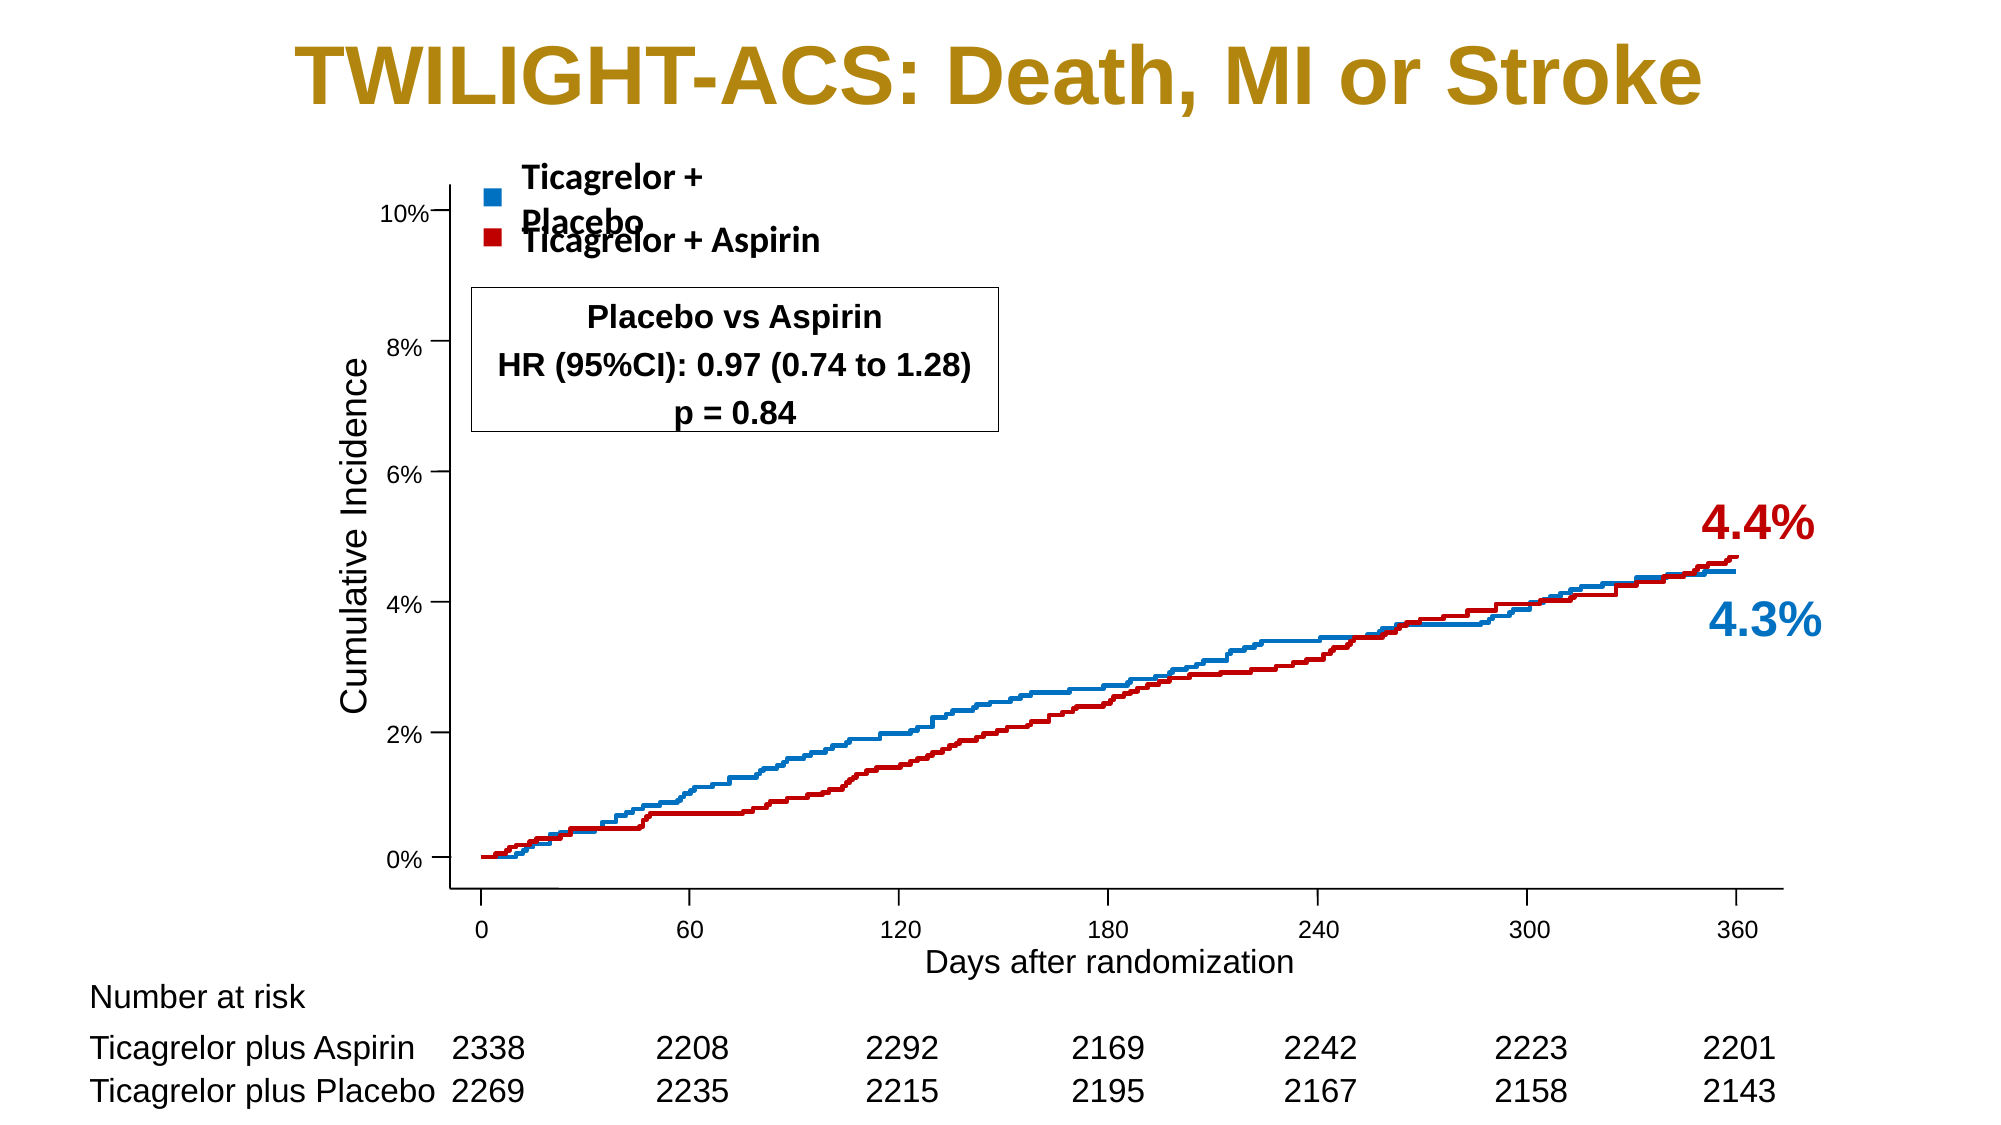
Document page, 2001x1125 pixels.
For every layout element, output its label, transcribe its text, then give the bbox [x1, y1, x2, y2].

text_box 2269 [451, 1069, 526, 1110]
text_box 2338 [451, 1026, 602, 1067]
text_box TWILIGHT-ACS: Death, MI or Stroke [0, 13, 2000, 129]
text_box 240 [1298, 913, 1341, 944]
text_box 10% [374, 197, 435, 228]
text_box Placebo vs Aspirin HR (95%CI): 0.97 (0.74 to 1.28) p = 0.84 [471, 287, 999, 432]
text_box 120 [879, 913, 922, 944]
text_box Days after randomization [925, 939, 1296, 980]
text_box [483, 174, 835, 261]
text_box 2242 [1283, 1026, 1358, 1067]
text_box 4% [375, 588, 435, 619]
text_box 2158 [1494, 1069, 1569, 1110]
text_box 2143 [1702, 1069, 1777, 1110]
text_box 2195 [1071, 1069, 1146, 1110]
text_box 2208 [655, 1026, 730, 1067]
text_box 8% [374, 331, 435, 362]
text_box 4.4% [1643, 481, 1874, 557]
text_box Cumulative Incidence [329, 357, 375, 716]
text_box Ticagrelor plus Aspirin [89, 1026, 417, 1067]
text_box [496, 845, 534, 858]
text_box 2215 [865, 1069, 940, 1110]
text_box 360 [1716, 913, 1759, 944]
text_box 0% [374, 843, 435, 874]
text_box 2% [374, 718, 435, 749]
text_box [943, 583, 1650, 752]
text_box 2169 [1071, 1026, 1146, 1067]
text_box Number at risk [89, 975, 306, 1016]
text_box 300 [1508, 913, 1551, 944]
text_box [540, 829, 605, 844]
text_box 2292 [865, 1026, 940, 1067]
text_box 0 [474, 913, 489, 944]
text_box 60 [676, 913, 705, 944]
text_box Ticagrelor plus Placebo [89, 1069, 437, 1110]
text_box [1664, 571, 1737, 578]
text_box [481, 557, 1730, 858]
text_box 180 [1087, 913, 1130, 939]
text_box 2201 [1702, 1026, 1777, 1067]
text_box 6% [375, 458, 435, 489]
text_box 2167 [1283, 1069, 1358, 1110]
text_box 2235 [655, 1069, 730, 1110]
text_box [602, 637, 1354, 827]
text_box 4.3% [1650, 578, 1882, 654]
text_box 2223 [1494, 1026, 1569, 1067]
